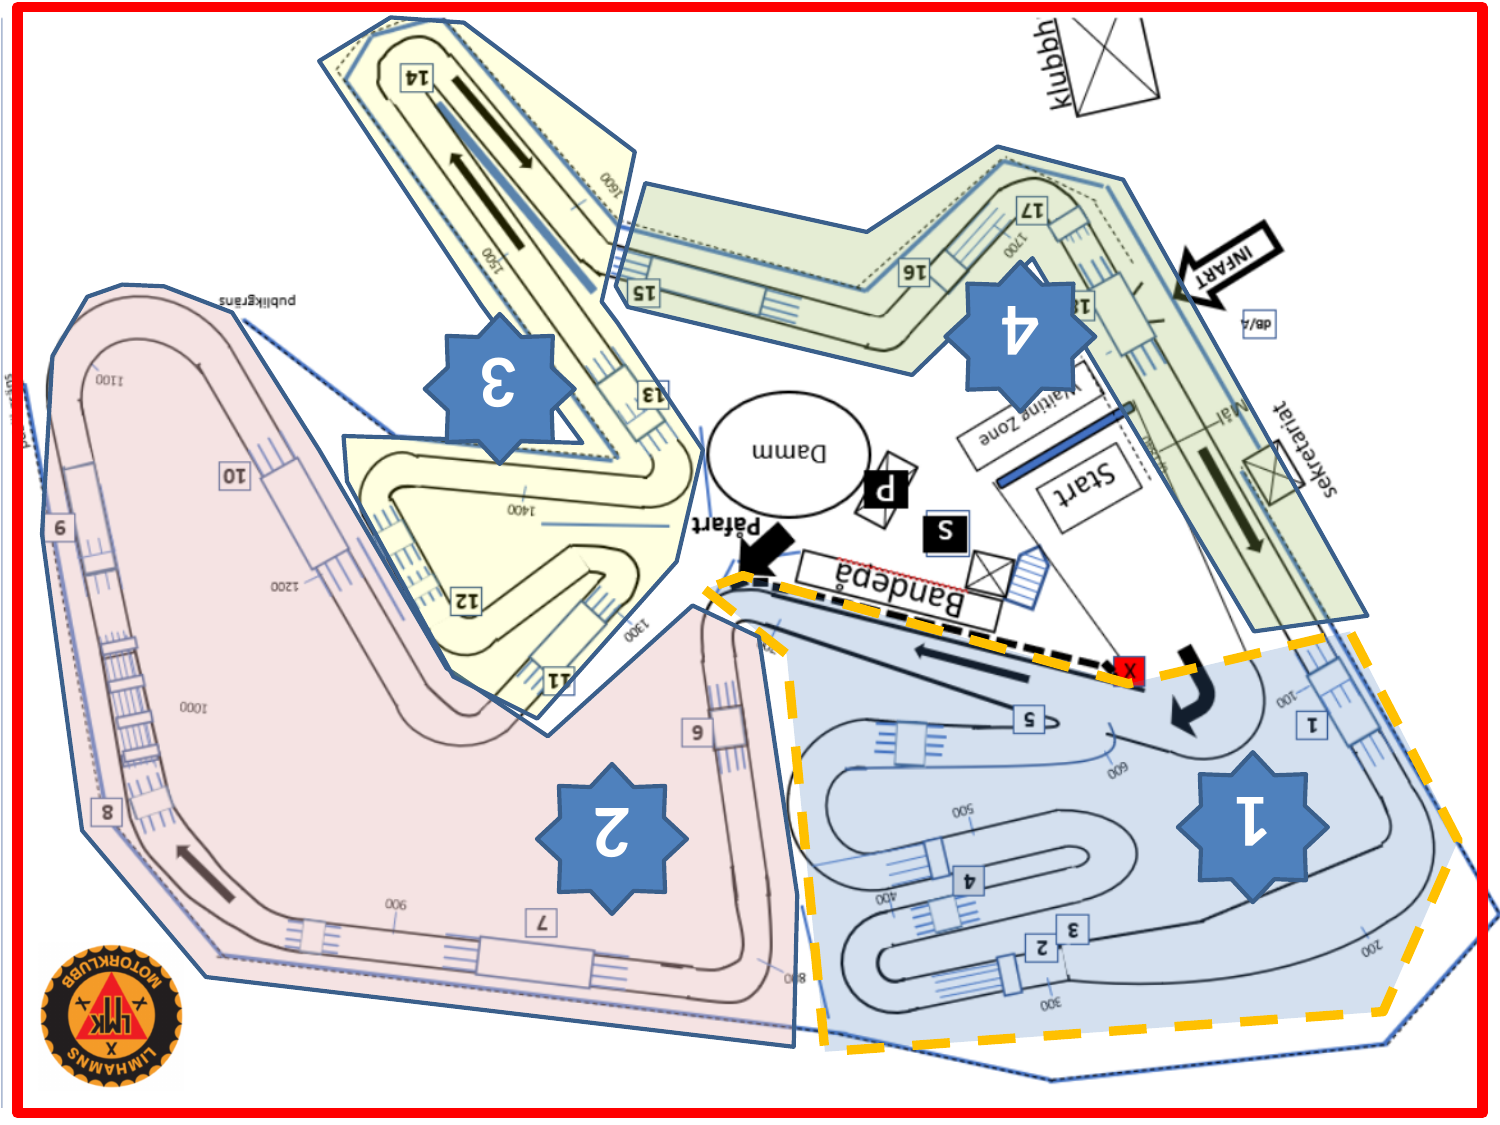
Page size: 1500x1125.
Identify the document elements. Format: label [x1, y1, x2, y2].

picture [0, 17, 1500, 1108]
text_box [16, 5, 1484, 16]
